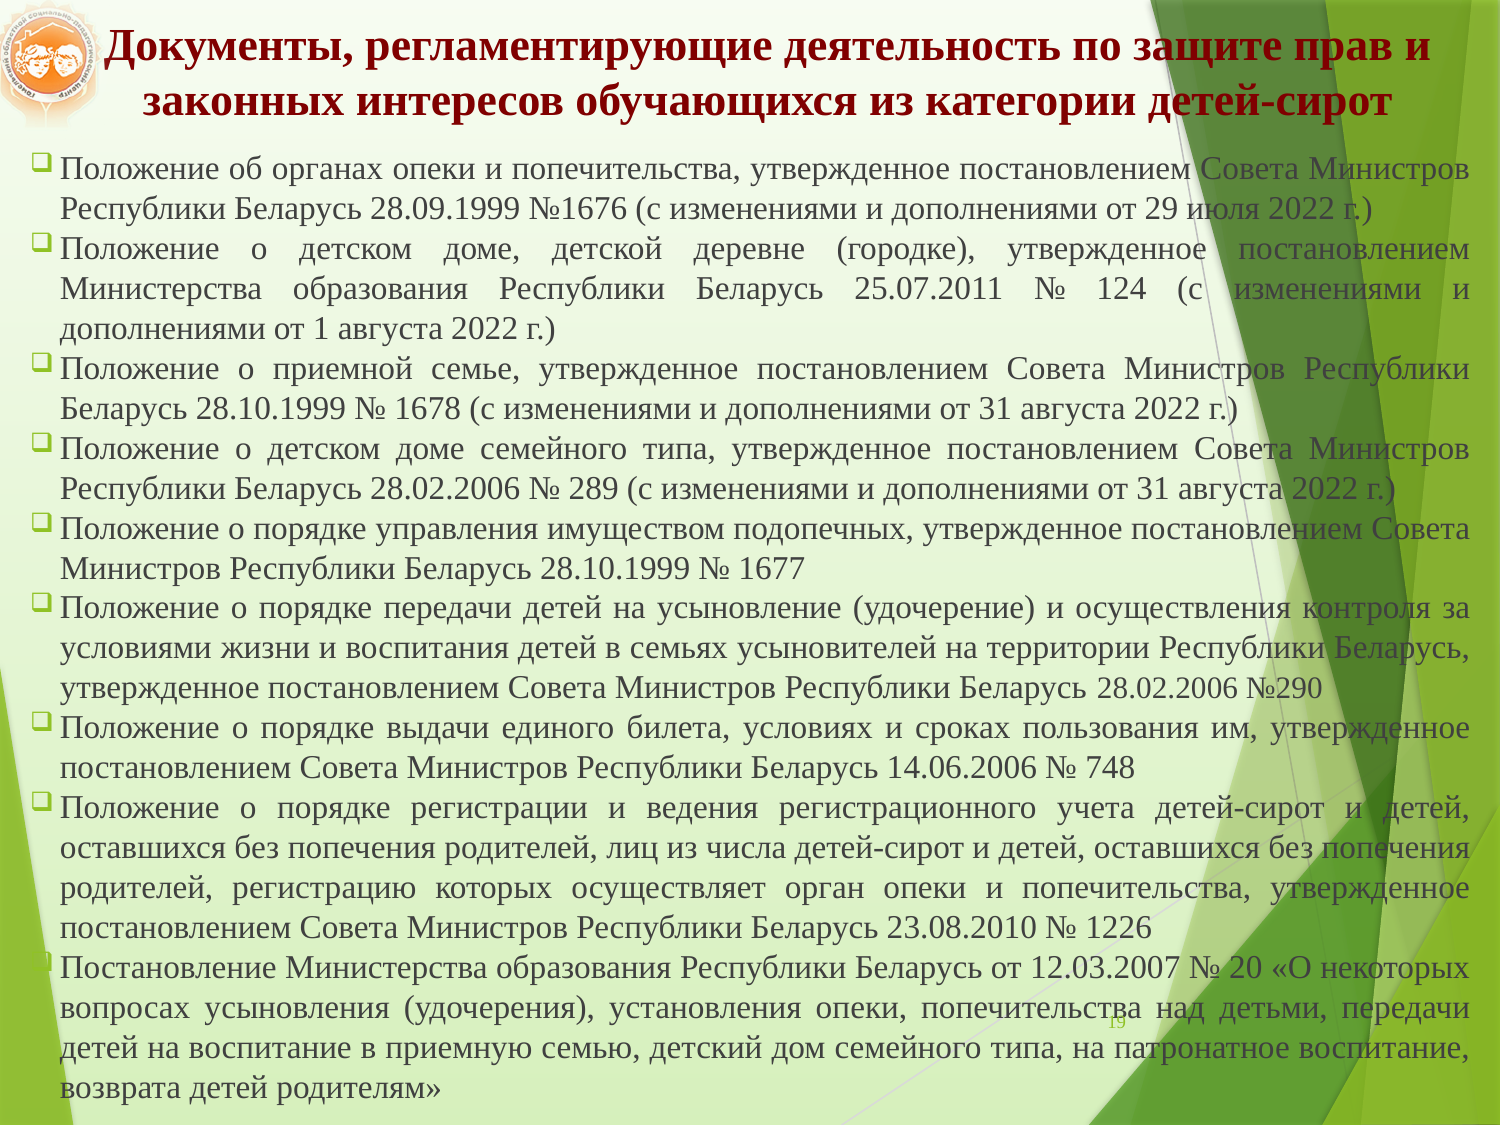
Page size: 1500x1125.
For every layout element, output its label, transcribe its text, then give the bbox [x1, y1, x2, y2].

list Положение об органах опеки и попечительства, утвержденное постановлением Совета Министров Республики Беларусь 28.09.1999 №1676 (с изменениями и дополнениями от 29 июля 2022 г.) Положение о детском доме, детской деревне (городке), утвержденное постановлением Министерства образования Республики Беларусь 25.07.2011 № 124 (с изменениями и дополнениями от 1 августа 2022 г.) Положение о приемной семье, утвержденное постановлением Совета Министров Республики Беларусь 28.10.1999 № 1678 (с изменениями и дополнениями от 31 августа 2022 г.) Положение о детском доме семейного типа, утвержденное постановлением Совета Министров Республики Беларусь 28.02.2006 № 289 (с изменениями и дополнениями от 31 августа 2022 г.) Положение о порядке управления имуществом подопечных, утвержденное постановлением Совета Министров Республики Беларусь 28.10.1999 № 1677 Положение о порядке передачи детей на усыновление (удочерение) и осуществления контроля за условиями жизни и воспитания детей в семьях усыновителей на территории Республики Беларусь, утвержденное постановлением Совета Министров Республики Беларусь 28.02.2006 №290 Положение о порядке выдачи единого билета, условиях и сроках пользования им, утвержденное постановлением Совета Министров Республики Беларусь 14.06.2006 № 748 Положение о порядке регистрации и ведения регистрационного учета детей-сирот и детей, оставшихся без попечения родителей, лиц из числа детей-сирот и детей, оставшихся без попечения родителей, регистрацию которых осуществляет орган опеки и попечительства, утвержденное постановлением Совета Министров Республики Беларусь 23.08.2010 № 1226 Постановление Министерства образования Республики Беларусь от 12.03.2007 № 20 «О некоторых вопросах усыновления (удочерения), установления опеки, попечительства над детьми, передачи детей на воспитание в приемную семью, детский дом семейного типа, на патронатное воспитание, возврата детей родителям» [15, 139, 1488, 1108]
picture [0, 0, 125, 140]
title Документы, регламентирующие деятельность по защите прав и законных интересов обучающихся из категории детей-сирот [129, 7, 1471, 126]
slide_number 19 [1057, 991, 1142, 1051]
